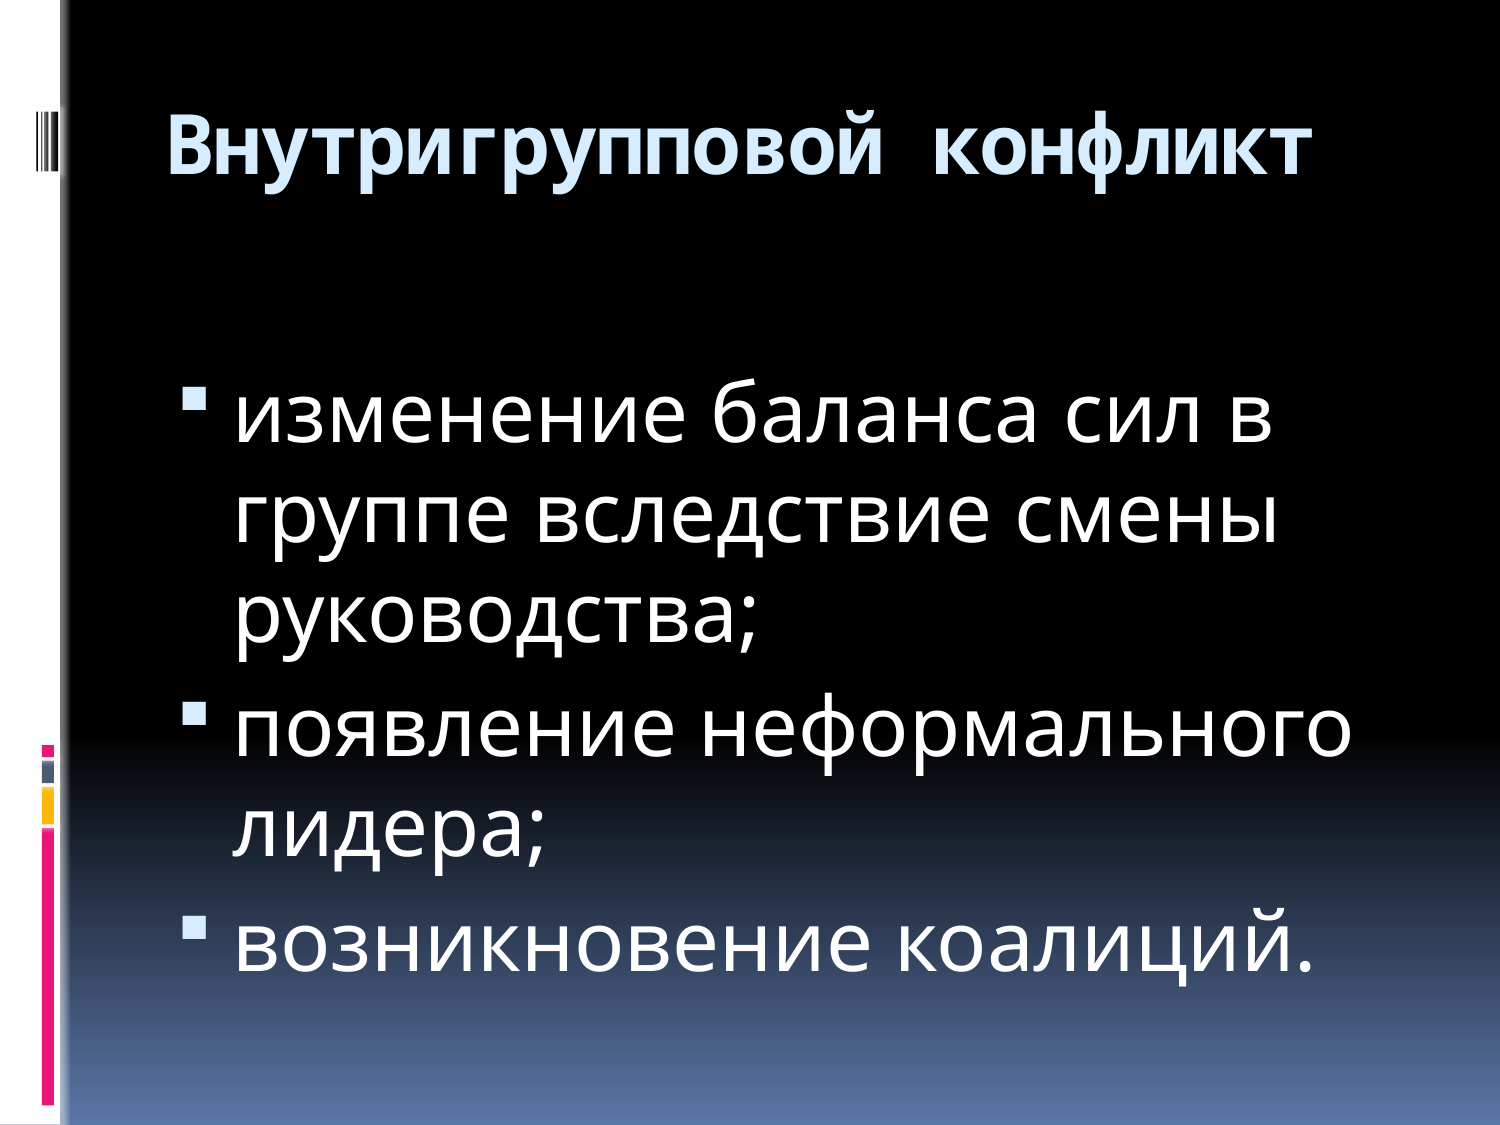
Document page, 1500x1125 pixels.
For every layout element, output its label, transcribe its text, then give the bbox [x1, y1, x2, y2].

title Внутригрупповой конфликт [150, 83, 1425, 234]
list изменение баланса сил в группе вследствие смены руководства; появление неформального лидера; возникновение коалиций. [150, 351, 1425, 1043]
